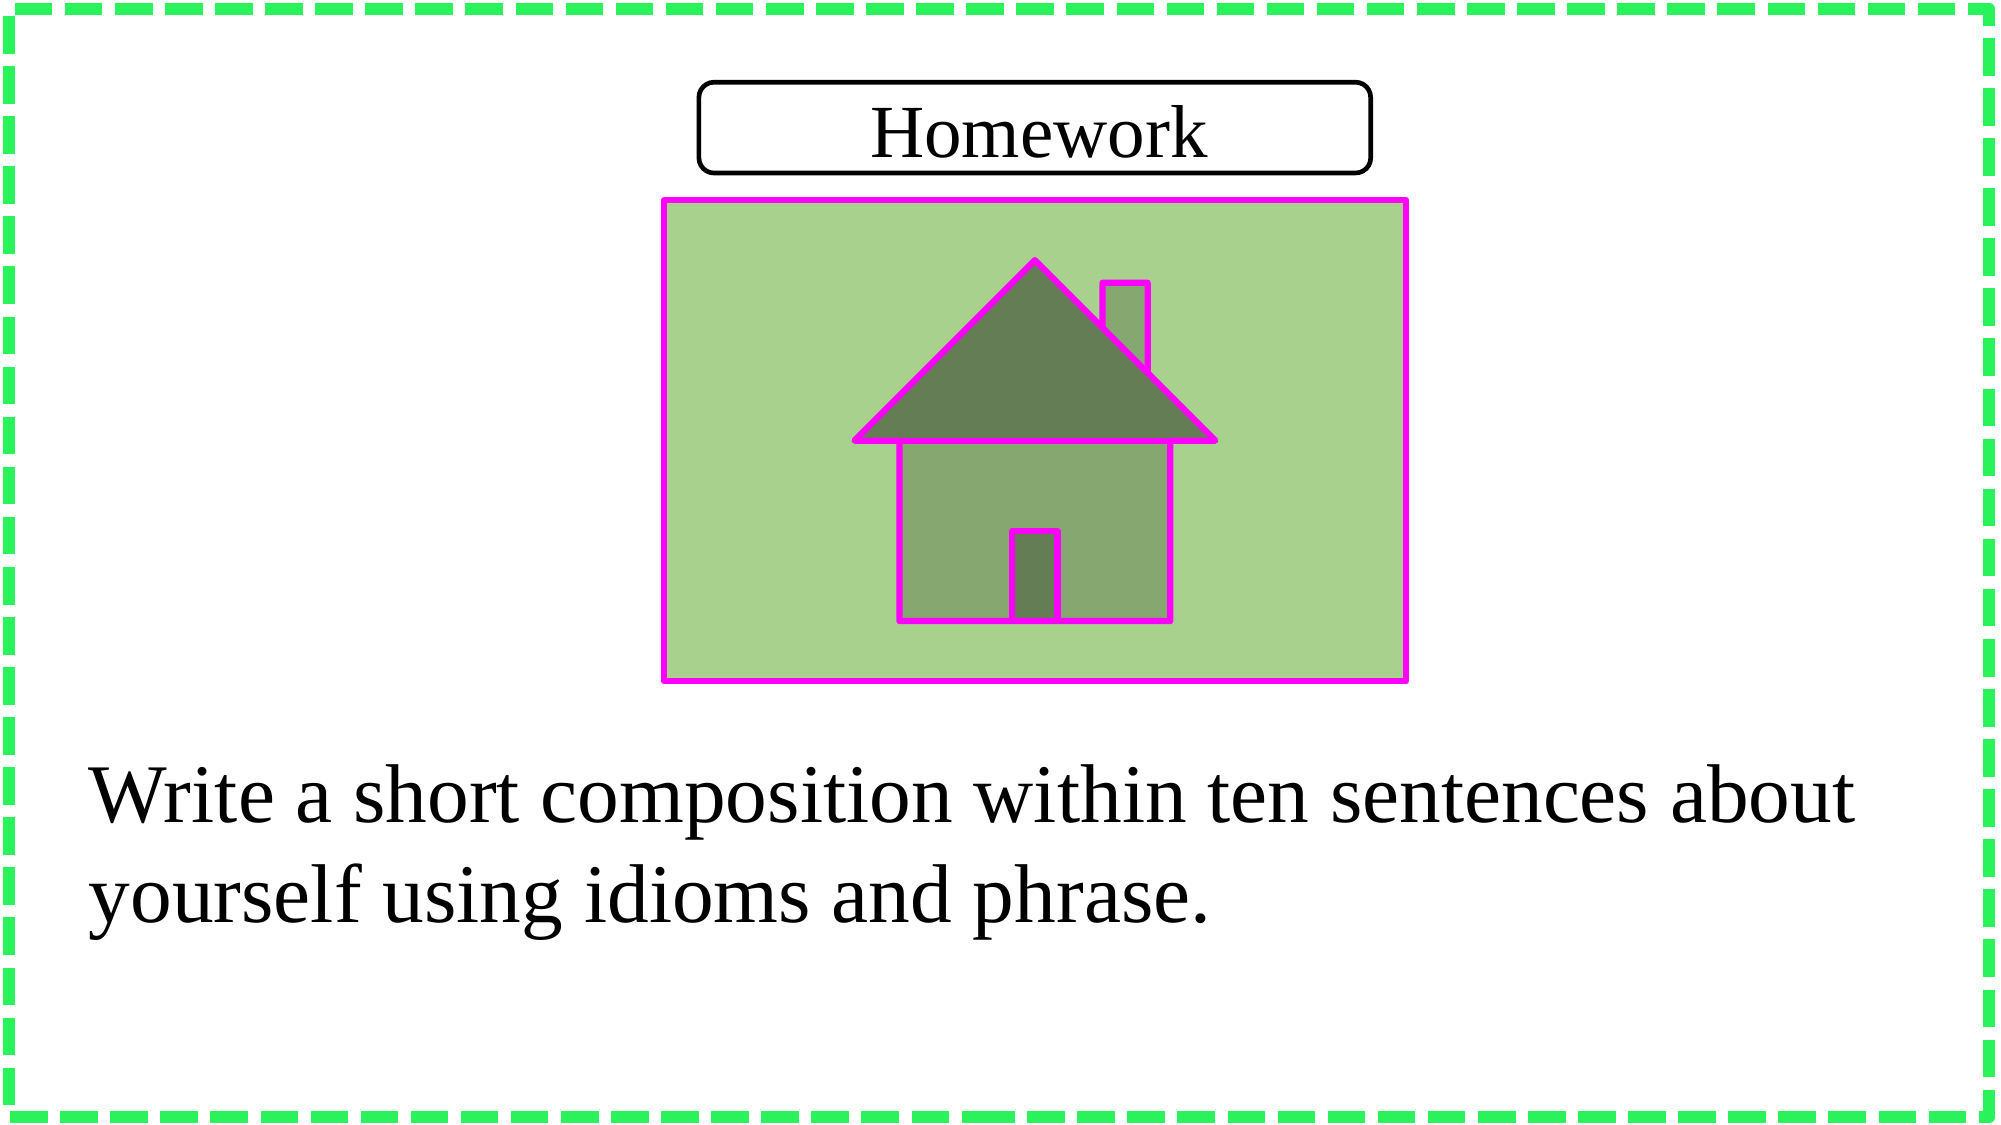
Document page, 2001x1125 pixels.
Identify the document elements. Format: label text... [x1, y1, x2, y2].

text_box Homework [697, 80, 1373, 175]
text_box [663, 199, 1407, 683]
text_box Write a short composition within ten sentences about yourself using idioms and phrase. [73, 731, 1928, 947]
text_box [8, 8, 1991, 1118]
